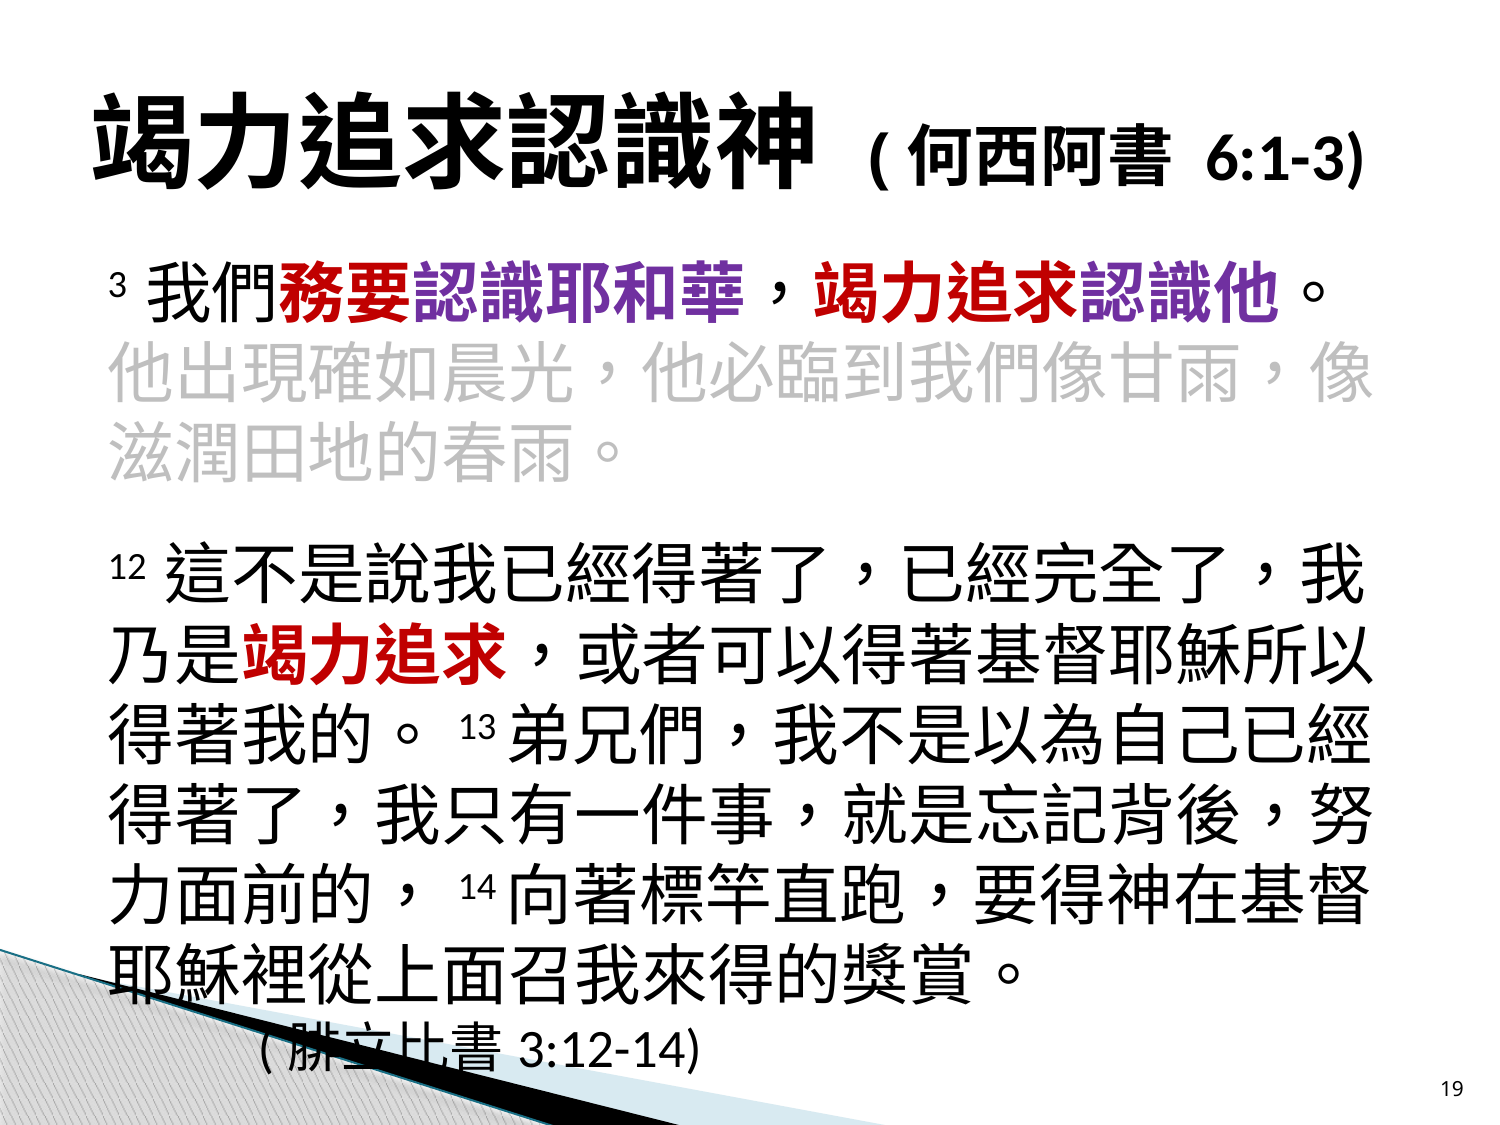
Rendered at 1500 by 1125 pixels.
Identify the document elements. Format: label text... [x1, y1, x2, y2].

title 竭力追求認識神 (何西阿書 6:1-3) [75, 45, 1425, 233]
list 3 我們務要認識耶和華，竭力追求認識他。他出現確如晨光，他必臨到我們像甘雨，像滋潤田地的春雨。 12 這不是說我已經得著了，已經完全了，我乃是竭力追求，或者可以得著基督耶穌所以得著我的。13弟兄們，我不是以為自己已經得著了，我只有一件事，就是忘記背後，努力面前的，14向著標竿直跑，要得神在基督耶穌裡從上面召我來得的獎賞。 (腓立比書3:12-14) [75, 243, 1419, 1112]
slide_number 19 [1418, 1051, 1479, 1112]
